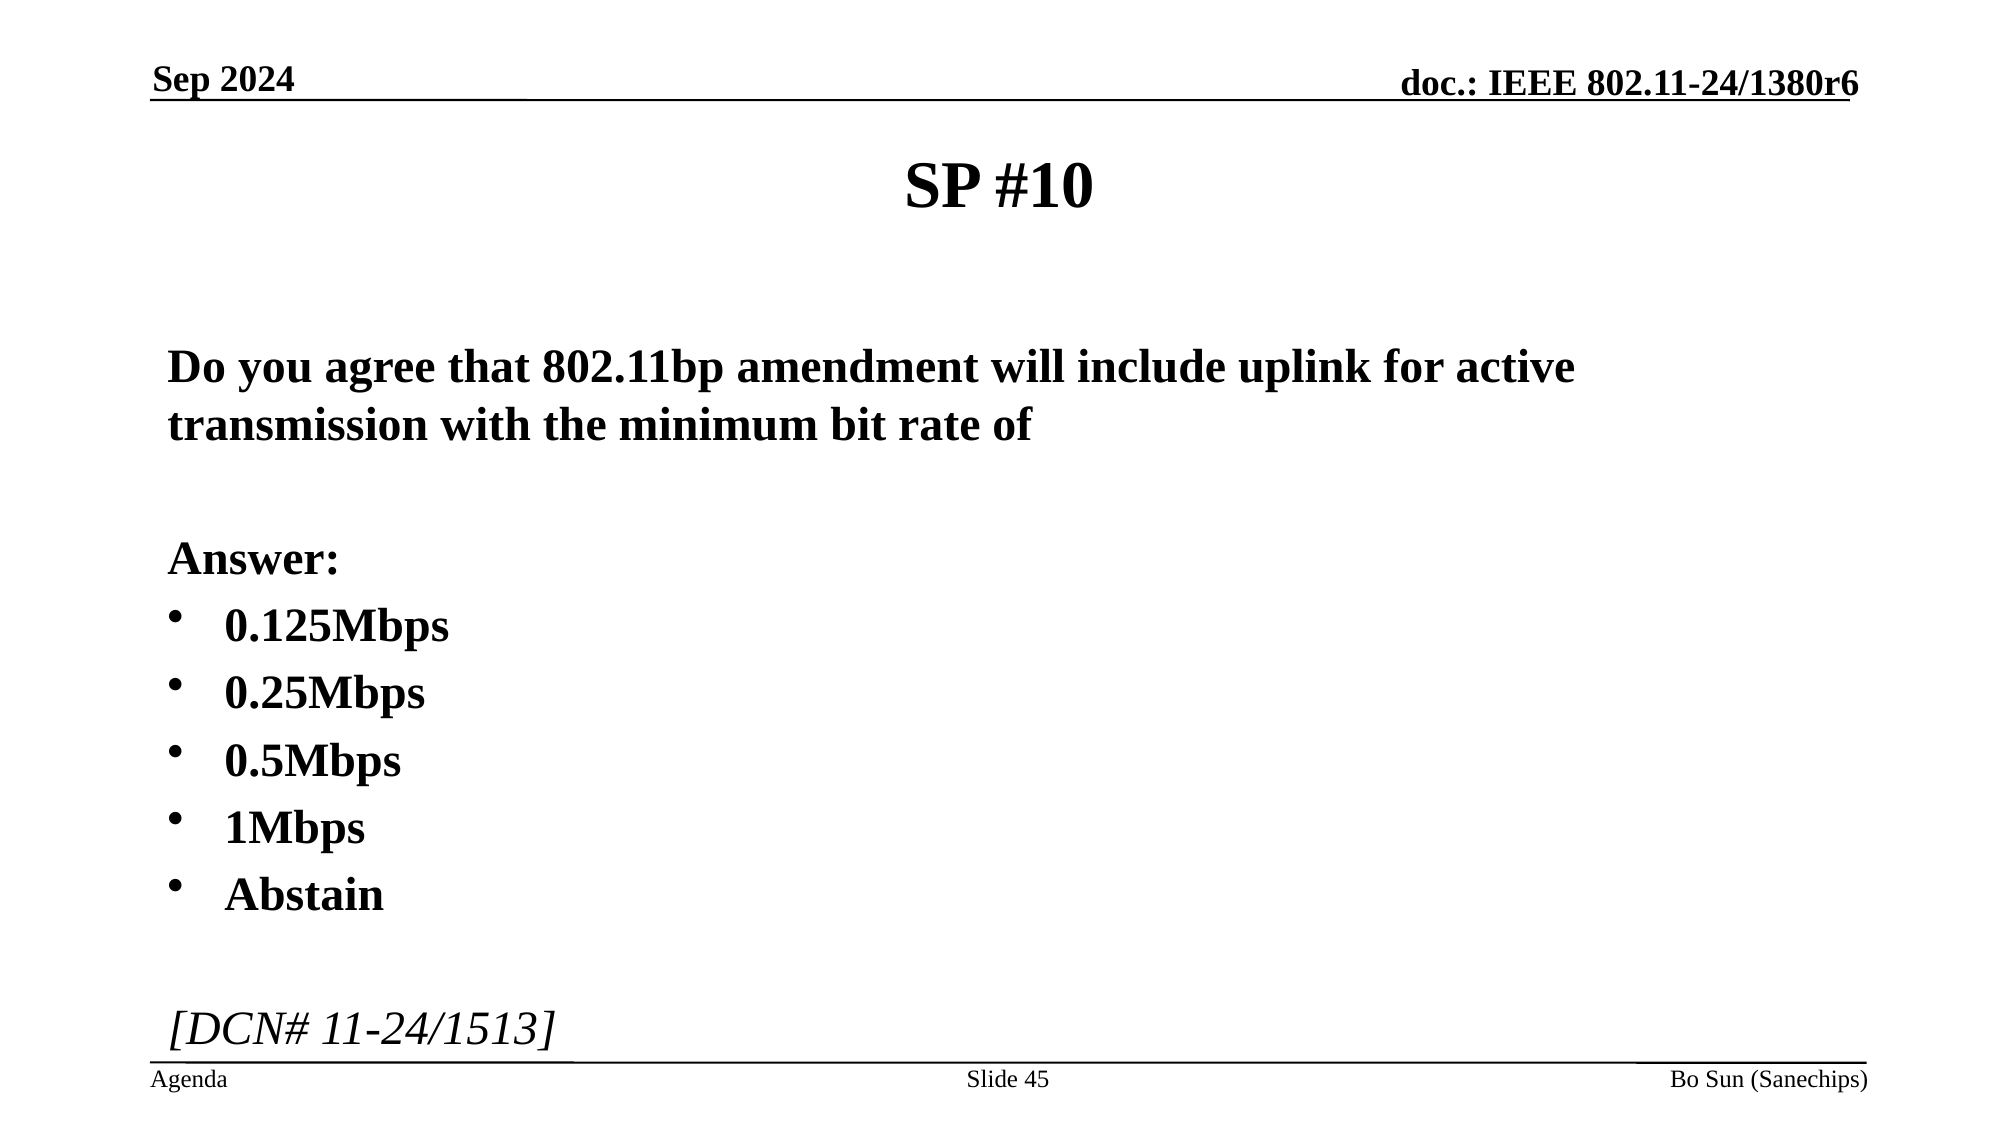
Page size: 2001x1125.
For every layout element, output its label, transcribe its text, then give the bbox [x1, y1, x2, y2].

slide_number Slide 45 [949, 1067, 1067, 1123]
footer Bo Sun (Sanechips) [1171, 1061, 1869, 1093]
text_box Do you agree that 802.11bp amendment will include uplink for active transmission with the minimum bit rate of Answer: 0.125Mbps 0.25Mbps 0.5Mbps 1Mbps Abstain [DCN# 11-24/1513] [152, 327, 1855, 1067]
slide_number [152, 54, 563, 100]
text_box SP #10 [362, 99, 1638, 262]
